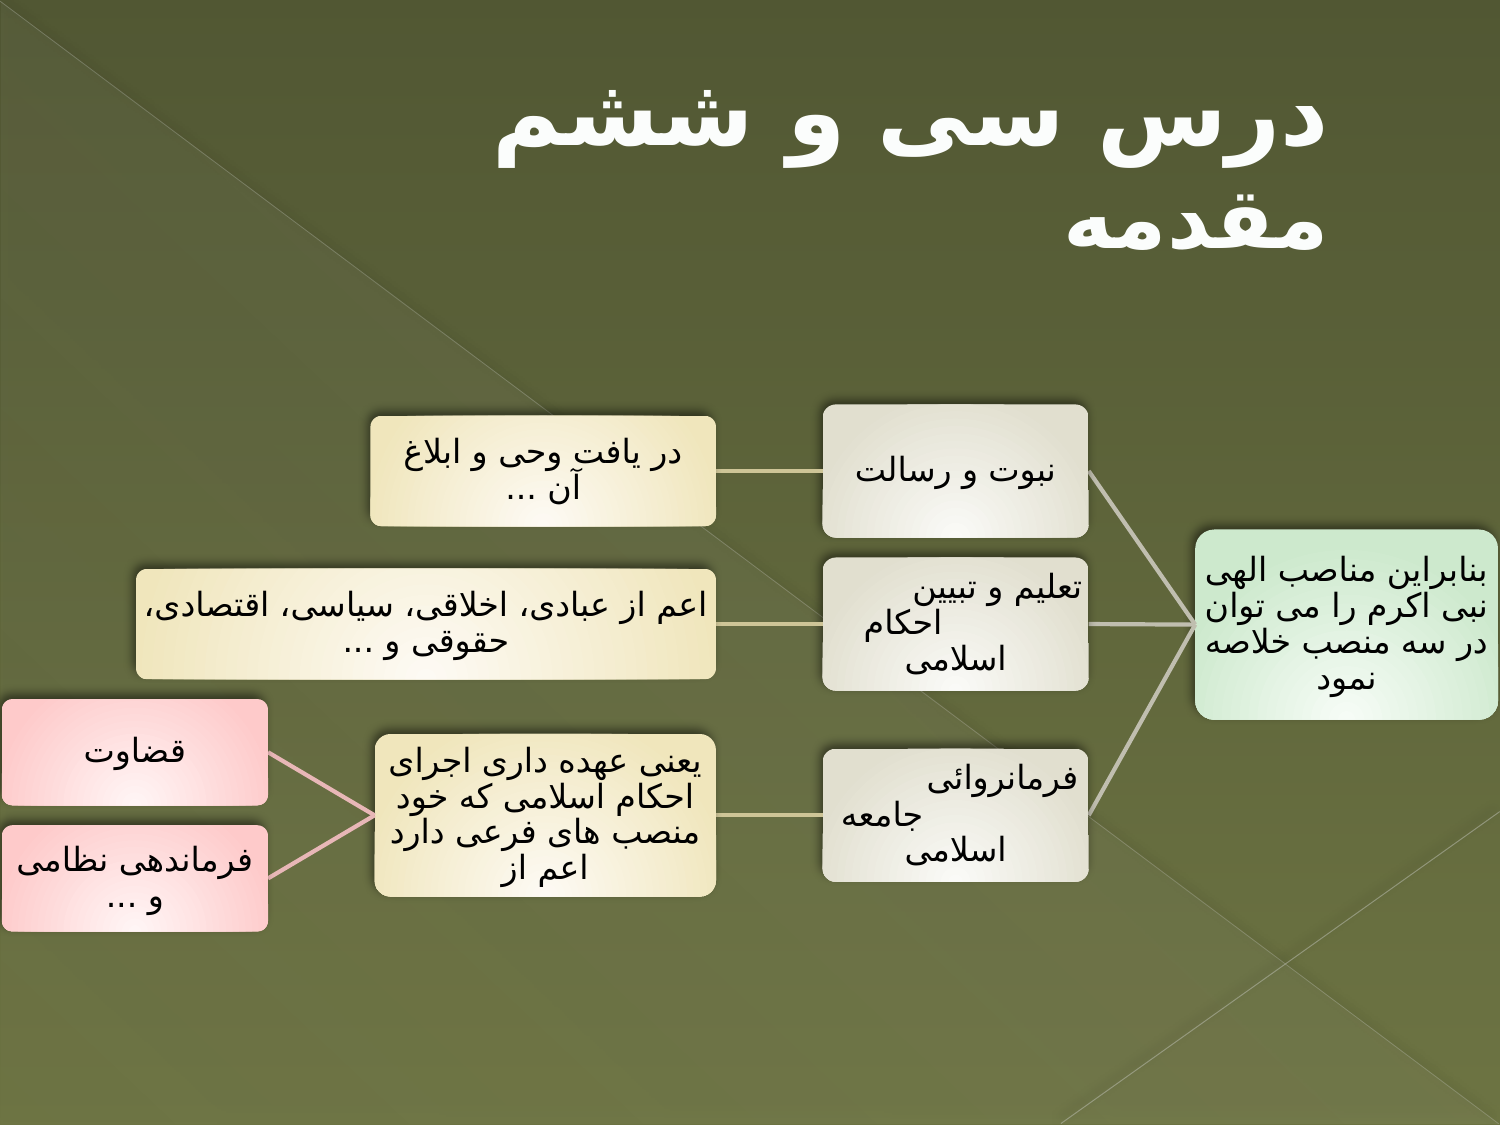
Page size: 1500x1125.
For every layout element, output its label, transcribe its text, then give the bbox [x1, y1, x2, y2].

title درس سی و ششم مقدمه [75, 43, 1425, 198]
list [0, 210, 1500, 1125]
